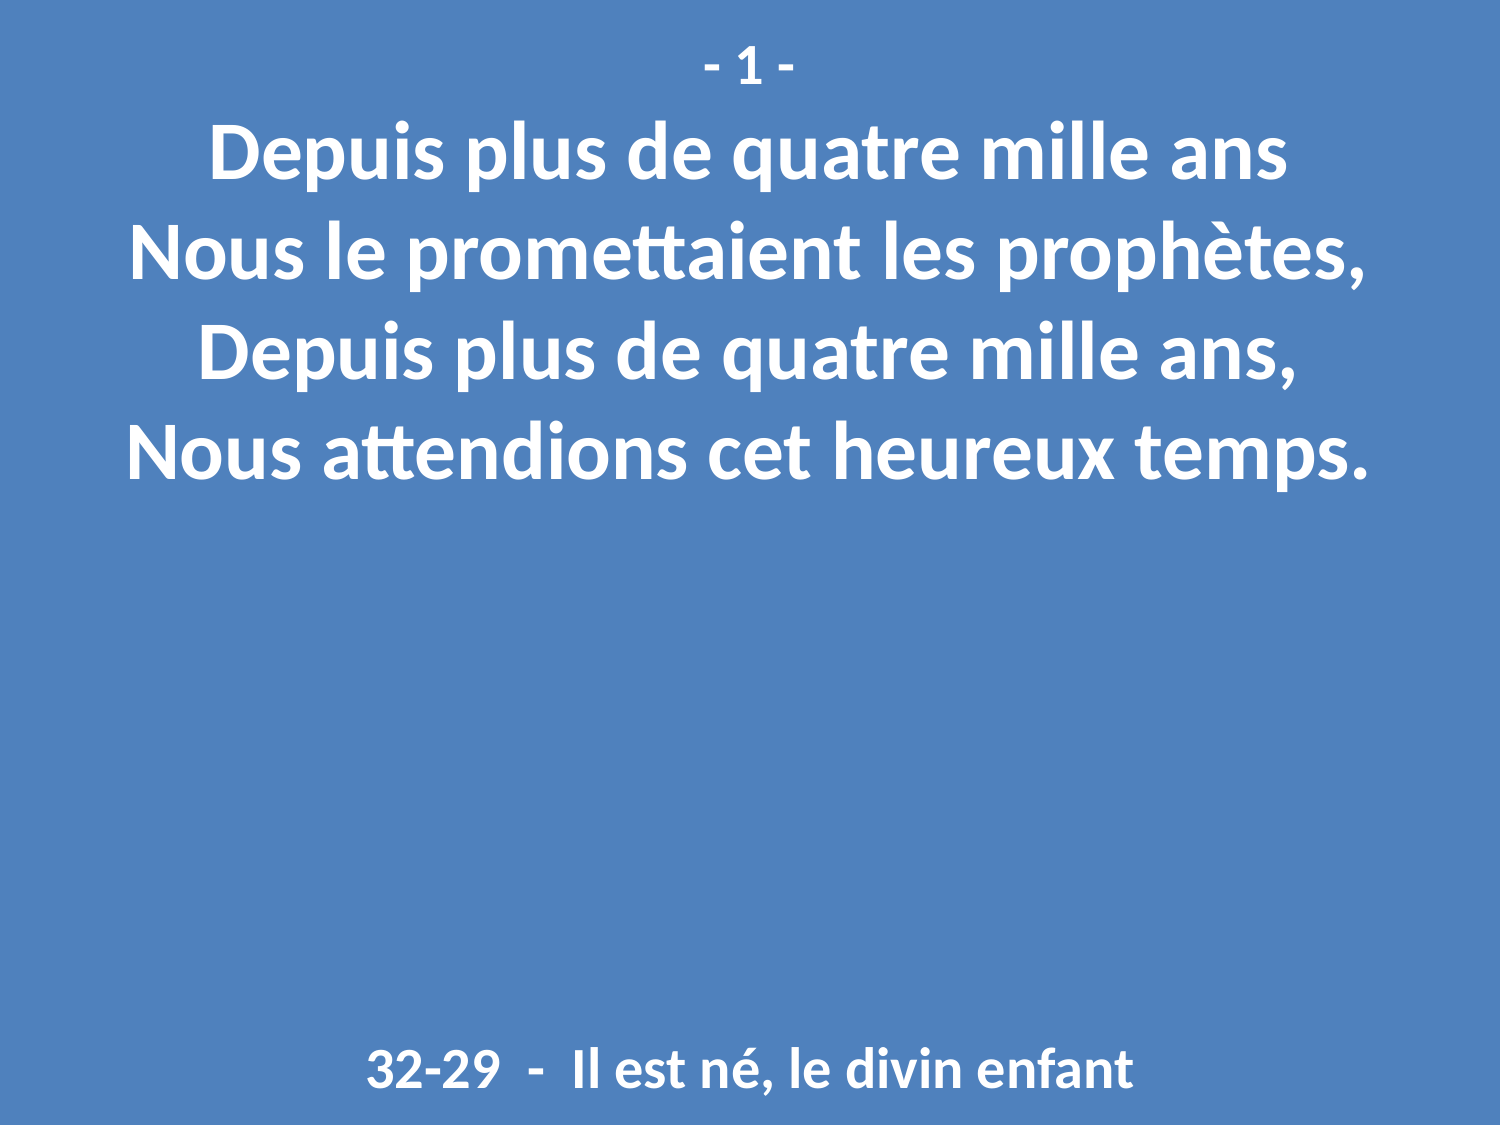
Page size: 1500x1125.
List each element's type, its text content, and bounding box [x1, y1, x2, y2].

text_box 32-29 - Il est né, le divin enfant [0, 1023, 1500, 1108]
text_box - 1 - Depuis plus de quatre mille ans Nous le promettaient les prophètes, Depuis plus de quatre mille ans, Nous attendions cet heureux temps. [0, 19, 1499, 504]
